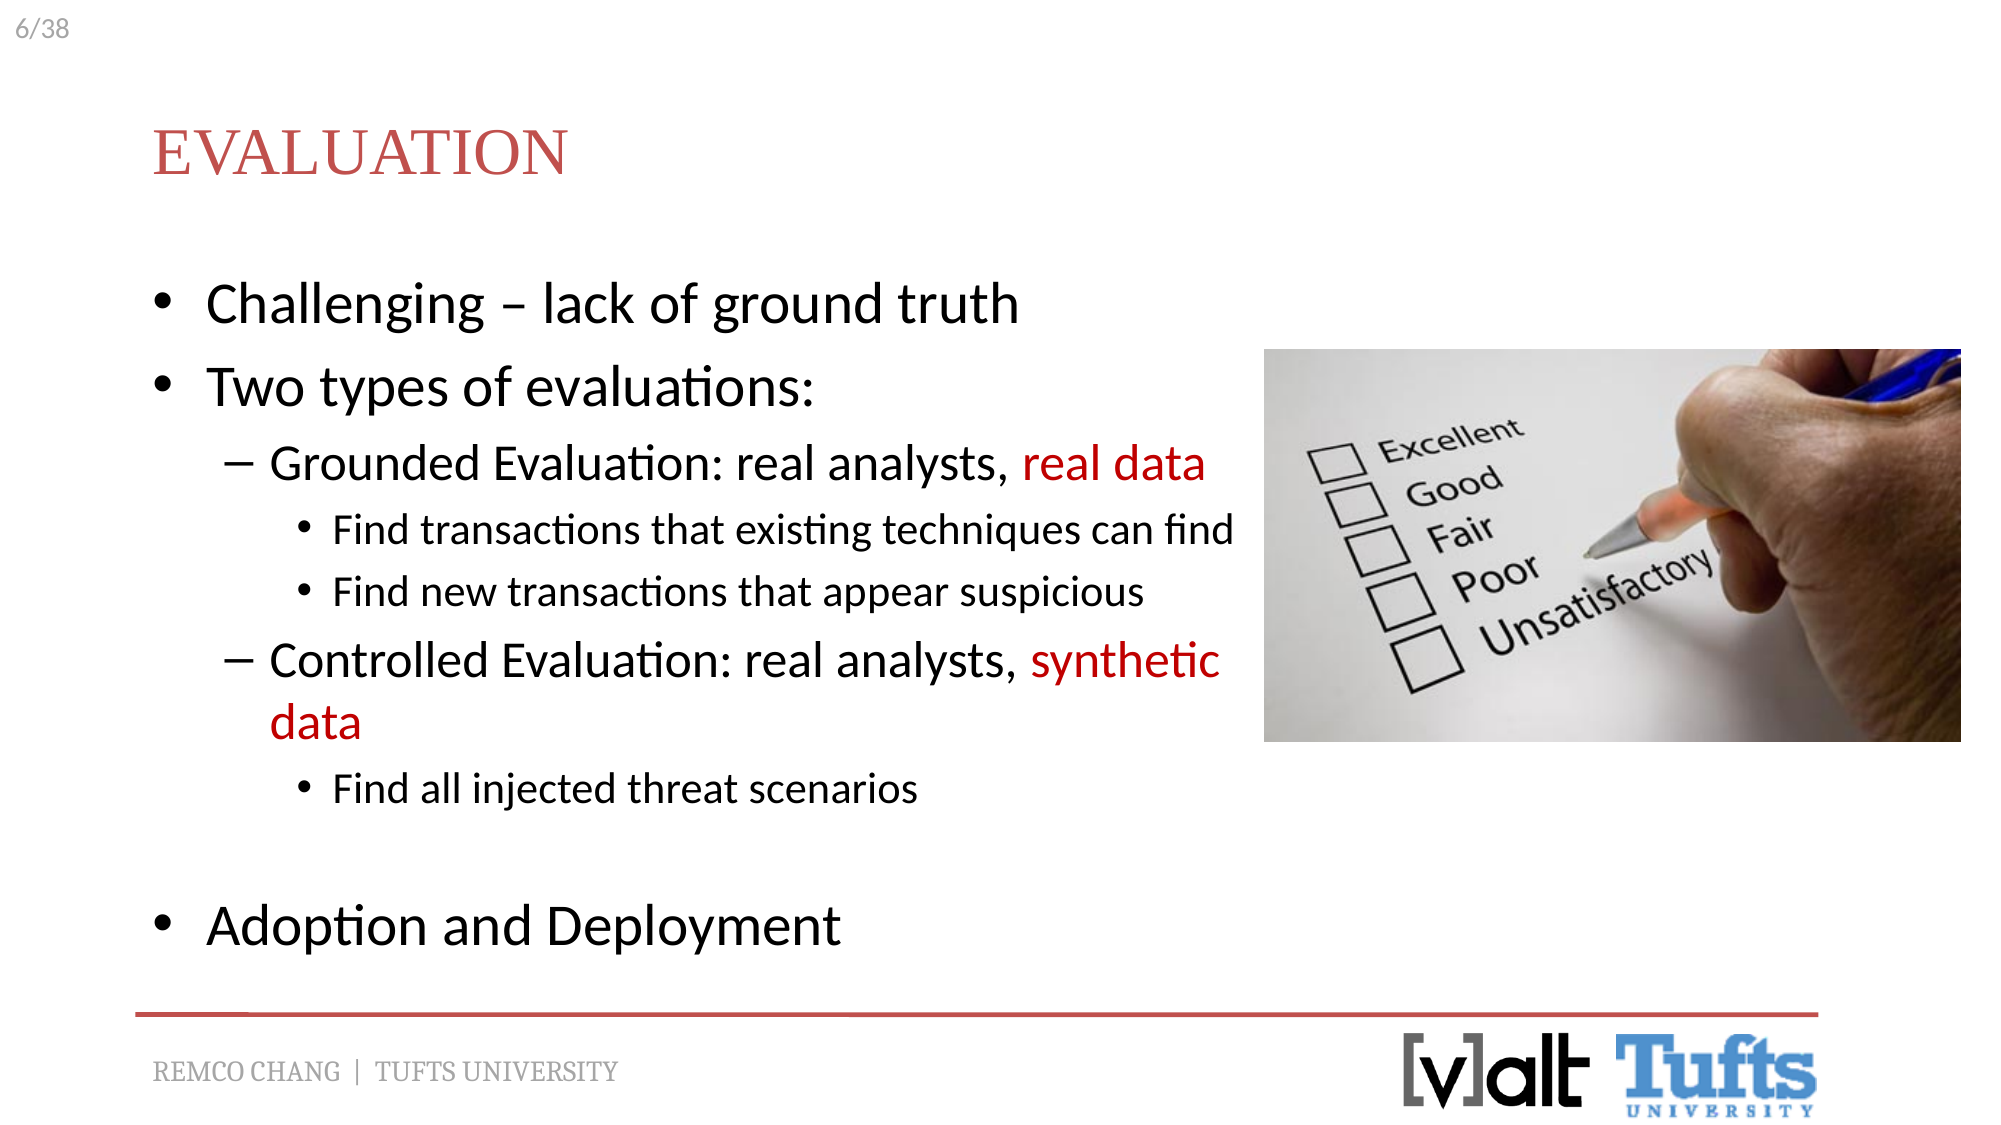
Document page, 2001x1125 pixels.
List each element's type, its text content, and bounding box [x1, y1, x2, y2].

picture [1616, 1034, 1817, 1119]
title Evaluation [137, 84, 1821, 222]
text_box Challenging – lack of ground truth Two types of evaluations: Grounded Evaluation: real analysts, real data Find transactions that existing techniques can find Find new transactions that appear suspicious Controlled Evaluation: real analysts, synthetic data Find all injected threat scenarios Adoption and Deployment [137, 256, 1263, 1000]
picture [1395, 1023, 1596, 1114]
picture [1264, 349, 1961, 742]
